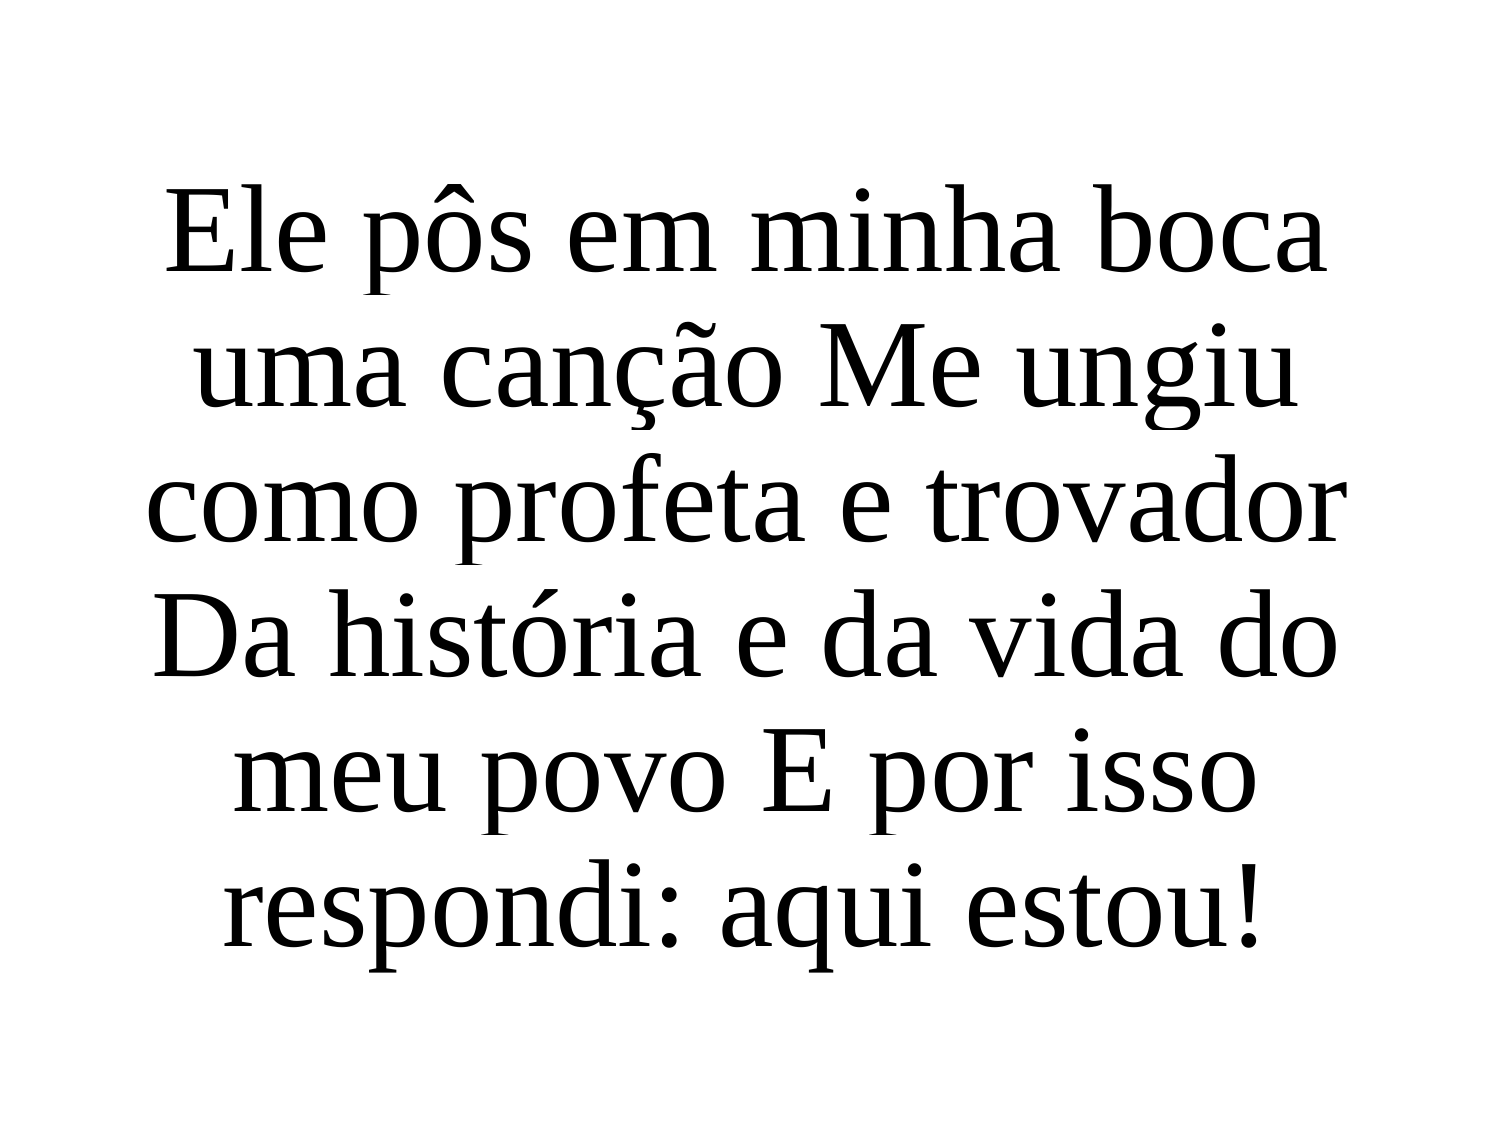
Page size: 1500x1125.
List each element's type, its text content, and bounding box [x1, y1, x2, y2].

list Ele pôs em minha boca uma canção Me ungiu como profeta e trovador Da história e da vida do meu povo E por isso respondi: aqui estou! [53, 57, 1440, 1080]
